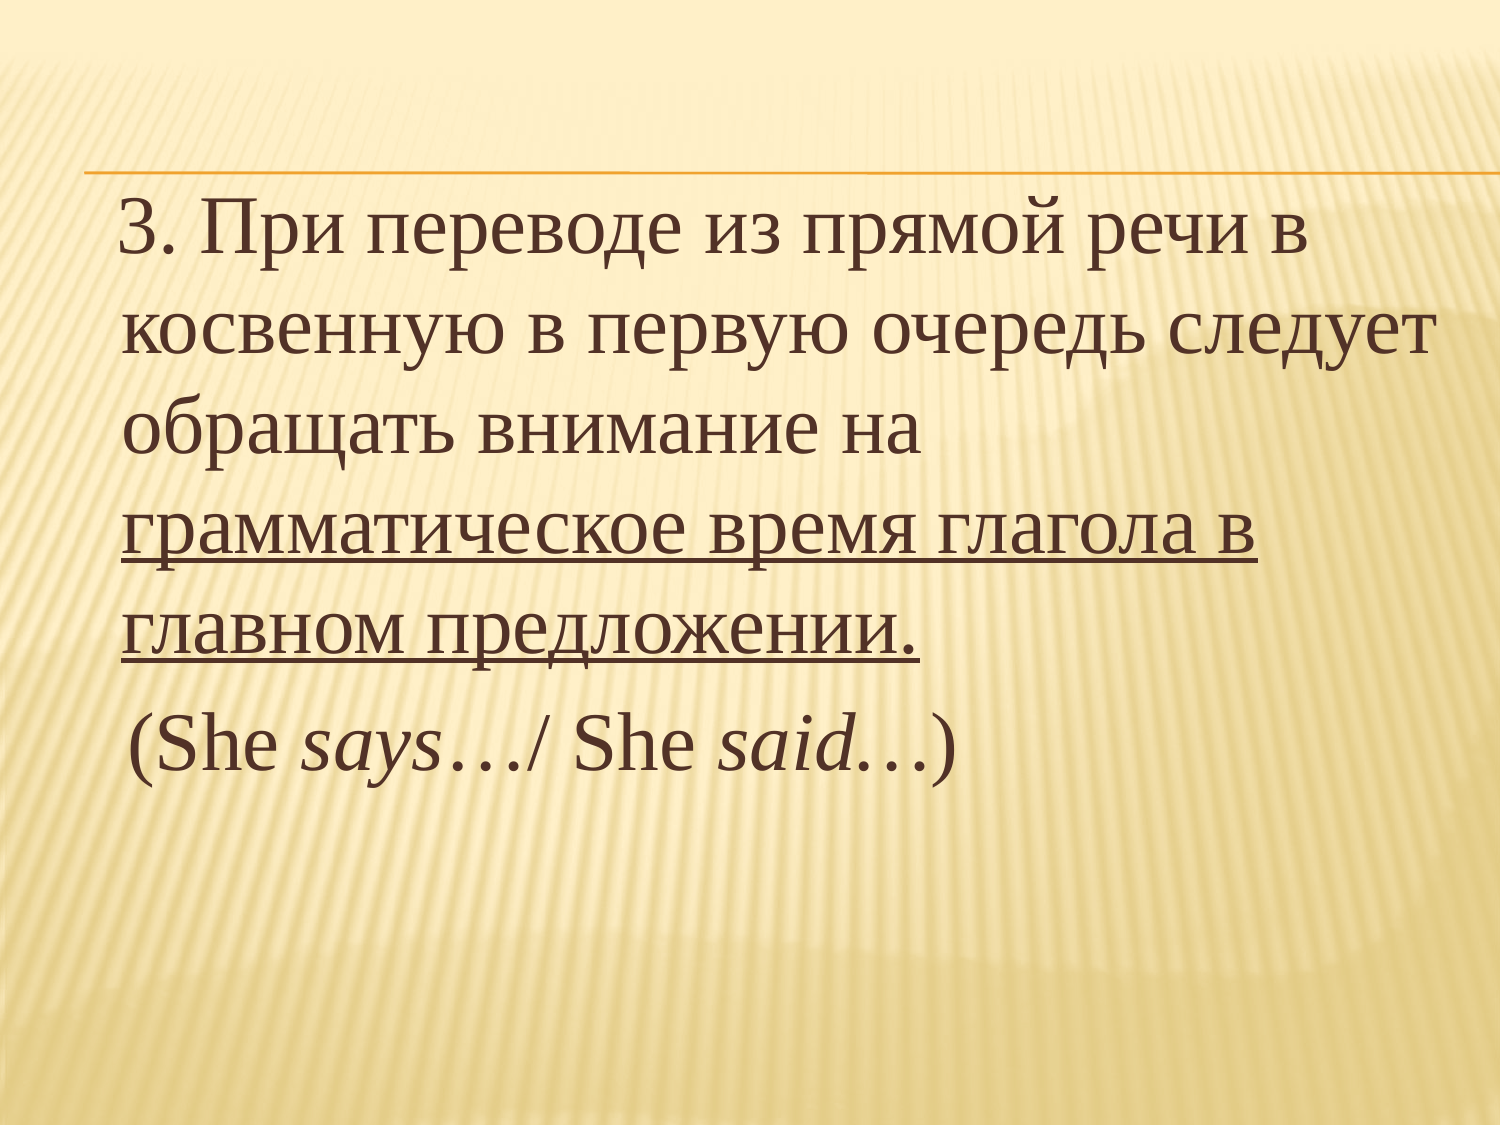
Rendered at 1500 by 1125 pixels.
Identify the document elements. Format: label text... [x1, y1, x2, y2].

list 3. При переводе из прямой речи в косвенную в первую очередь следует обращать внимание на грамматическое время глагола в главном предложении. (She says…/ She said…) [50, 66, 1475, 1047]
